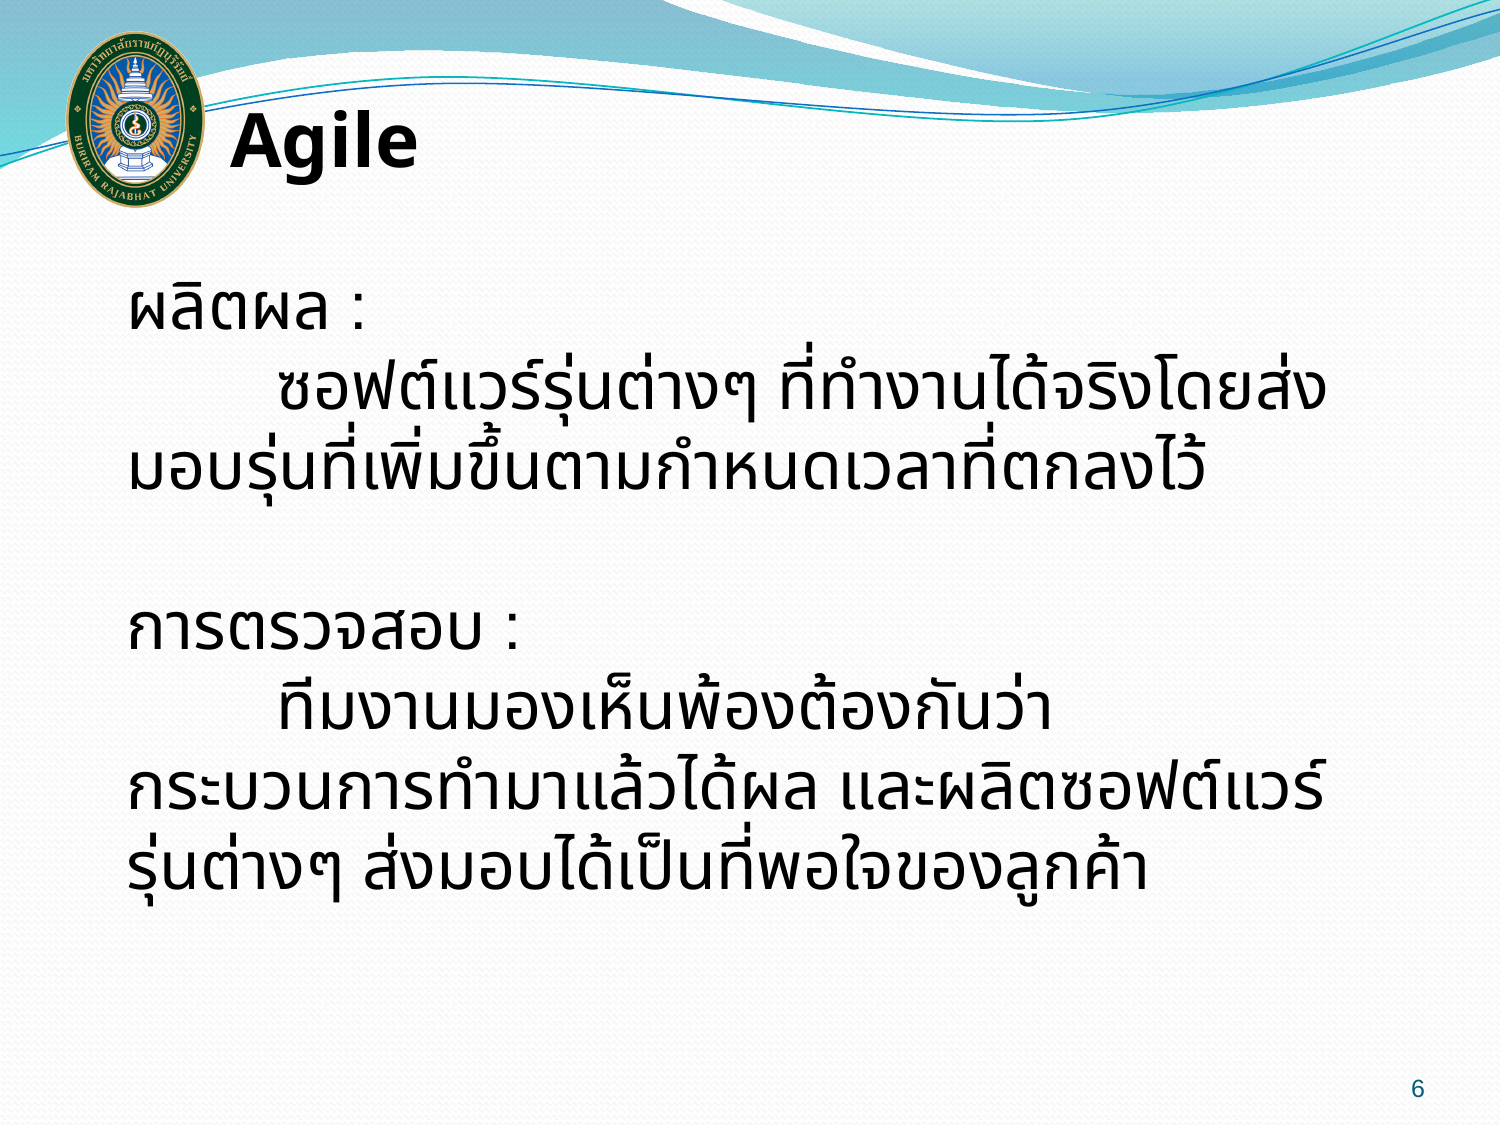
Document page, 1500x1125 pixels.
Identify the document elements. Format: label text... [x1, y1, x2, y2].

slide_number 6 [1299, 1042, 1425, 1103]
picture [64, 30, 207, 211]
text_box ผลิตผล : ซอฟต์แวร์รุ่นต่างๆ ที่ทำงานได้จริงโดยส่งมอบรุ่นที่เพิ่มขึ้นตามกำหนดเวลาที่ตกลงไว้ การตรวจสอบ : ทีมงานมองเห็นพ้องต้องกันว่า กระบวนการทำมาแล้วได้ผล และผลิตซอฟต์แวร์รุ่นต่างๆ ส่งมอบได้เป็นที่พอใจของลูกค้า [112, 255, 1376, 910]
title Agile [229, 0, 1500, 184]
